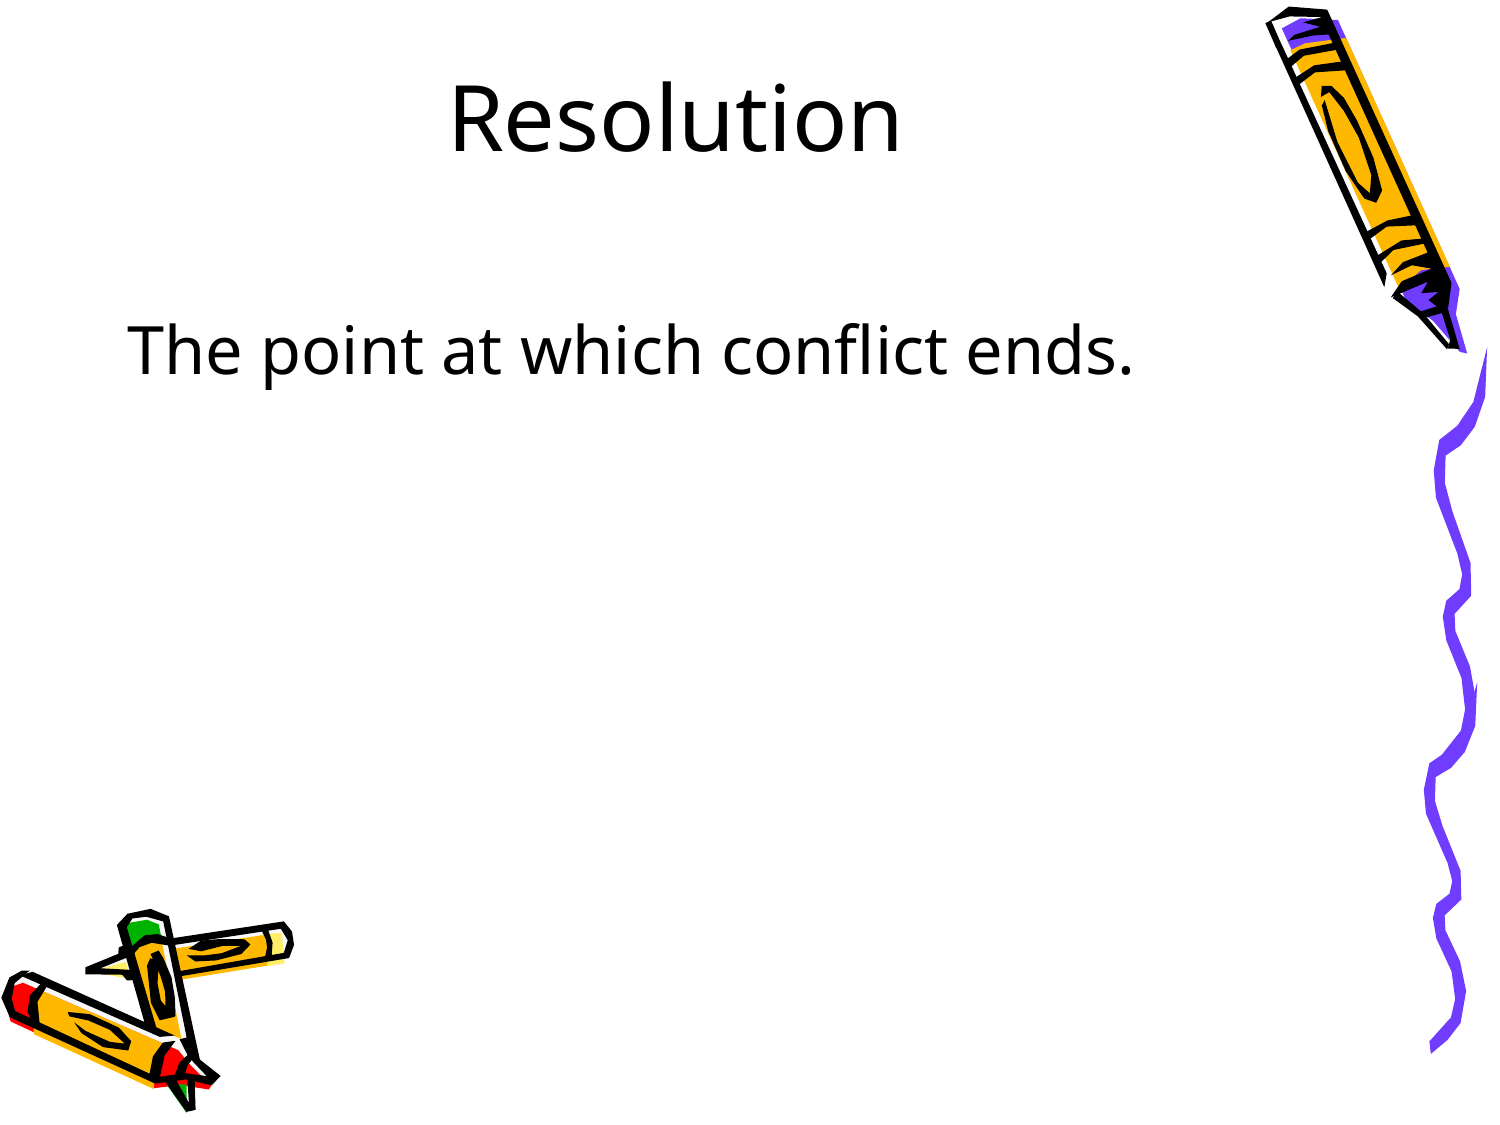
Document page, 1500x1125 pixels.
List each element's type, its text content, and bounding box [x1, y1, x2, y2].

list The point at which conflict ends. [112, 299, 1376, 901]
title Resolution [112, 24, 1240, 288]
